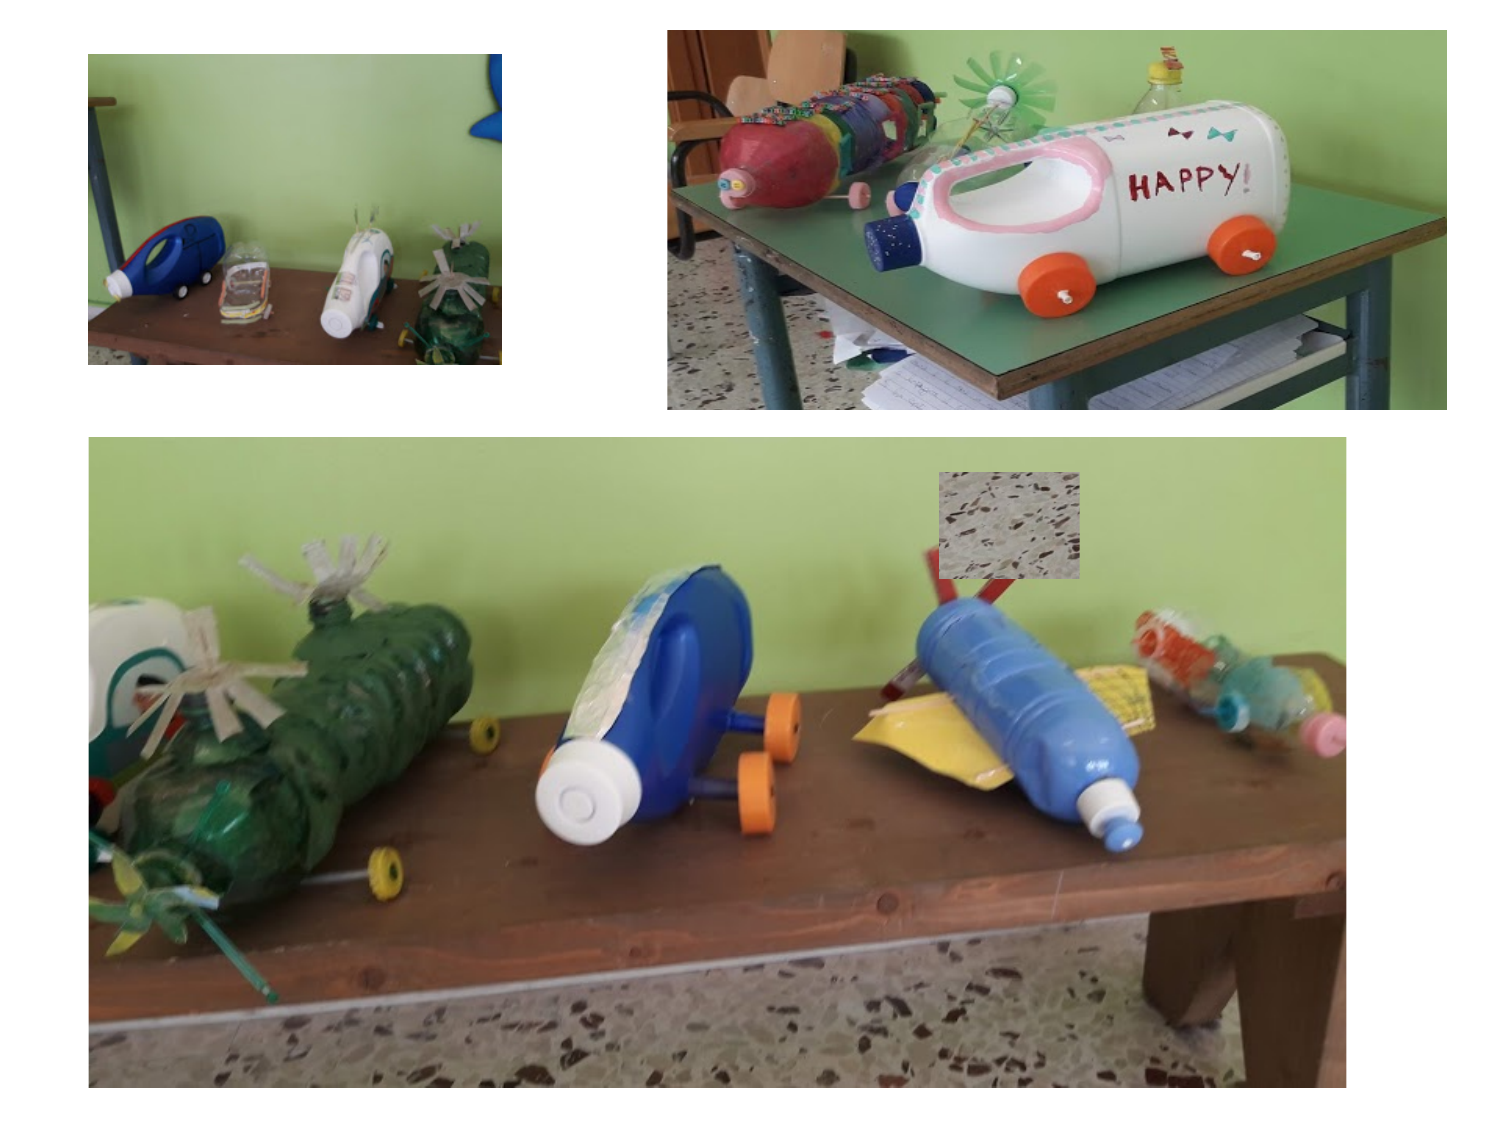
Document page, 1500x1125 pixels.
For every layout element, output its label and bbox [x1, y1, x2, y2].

picture [88, 437, 1347, 1088]
picture [88, 54, 503, 365]
picture [666, 30, 1447, 410]
